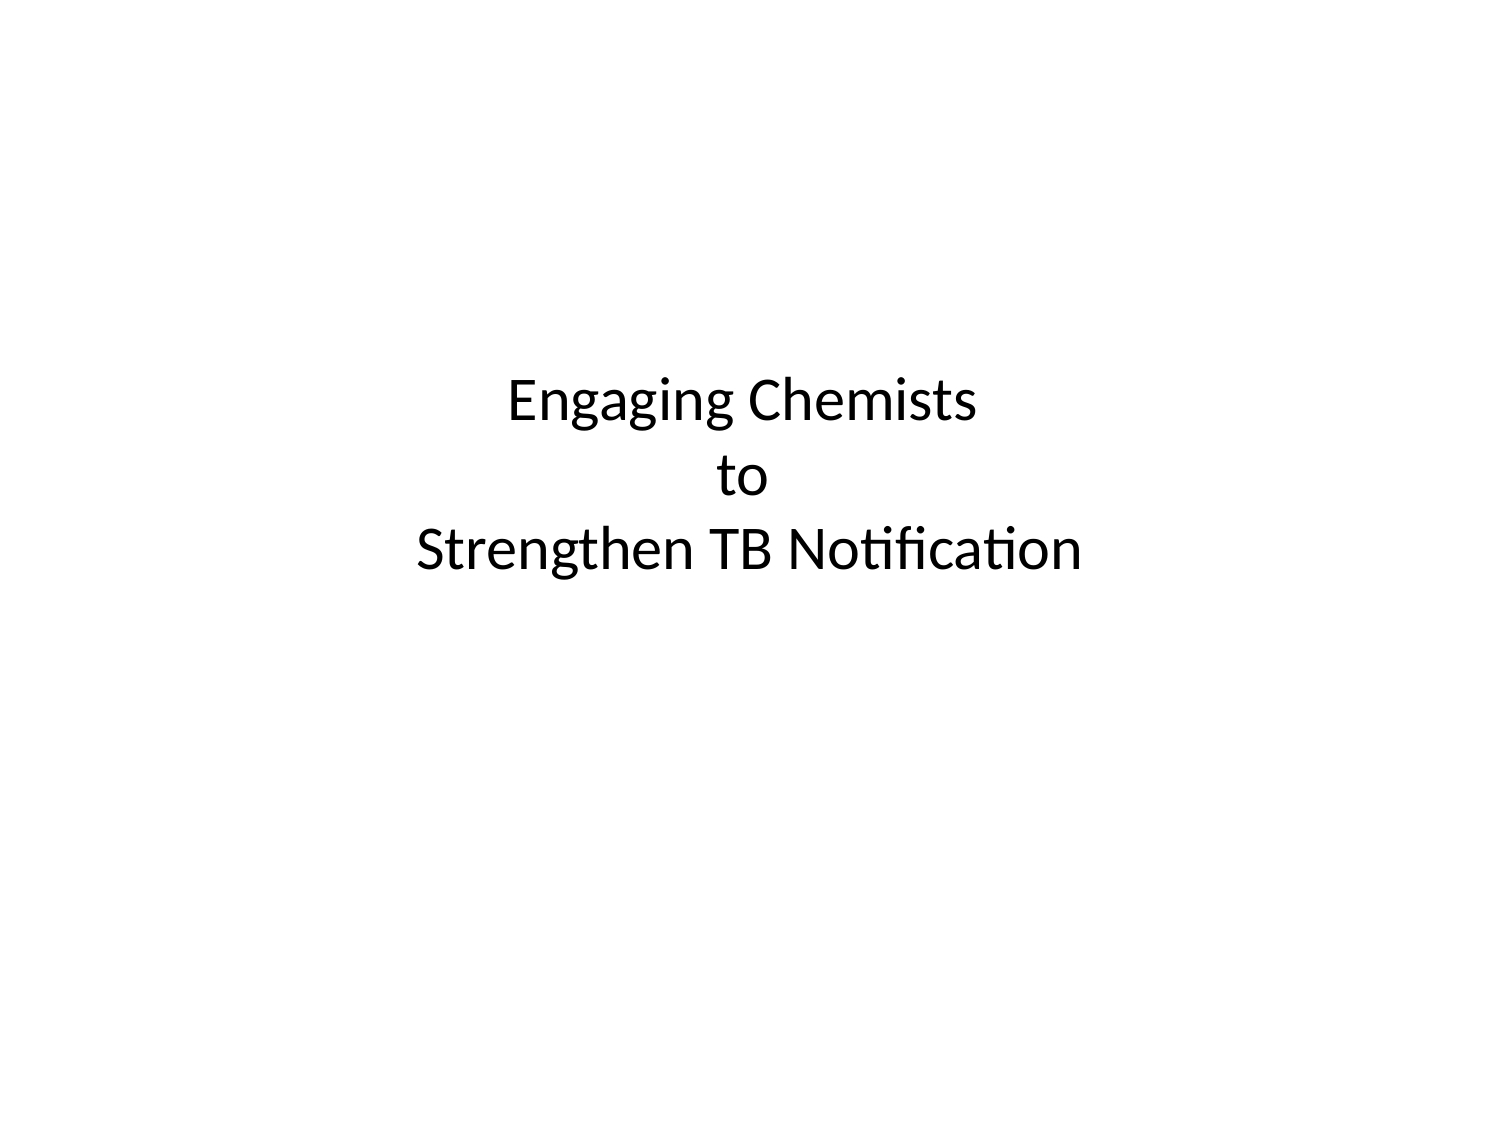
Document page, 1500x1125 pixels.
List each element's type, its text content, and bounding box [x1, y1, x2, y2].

title Engaging Chemists to Strengthen TB Notification [112, 349, 1388, 591]
